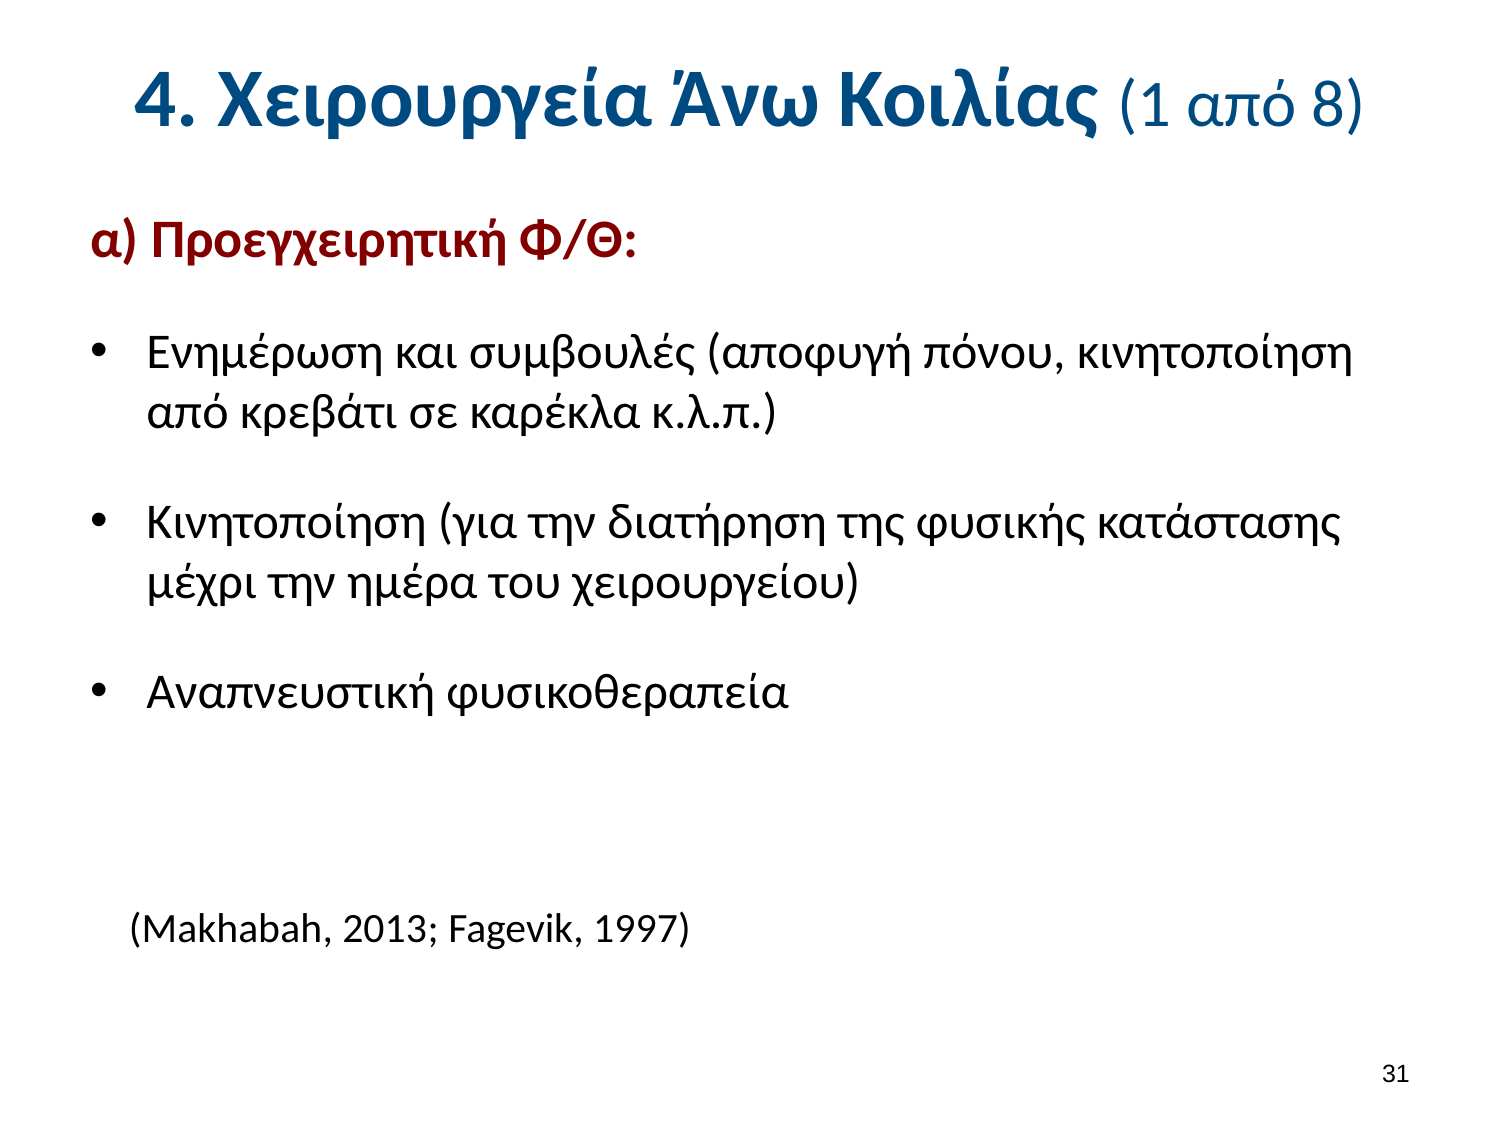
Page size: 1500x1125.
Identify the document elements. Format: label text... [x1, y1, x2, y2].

slide_number 30 [1074, 1042, 1425, 1103]
text_box (Makhabah, 2013; Fagevik, 1997) [114, 893, 707, 958]
list α) Προεγχειρητική Φ/Θ: Ενημέρωση και συμβουλές (αποφυγή πόνου, κινητοποίηση από κρεβάτι σε καρέκλα κ.λ.π.) Κινητοποίηση (για την διατήρηση της φυσικής κατάστασης μέχρι την ημέρα του χειρουργείου) Αναπνευστική φυσικοθεραπεία [75, 196, 1425, 1024]
title 4. Χειρουργεία Άνω Κοιλίας (1 από 8) [0, 19, 1500, 169]
